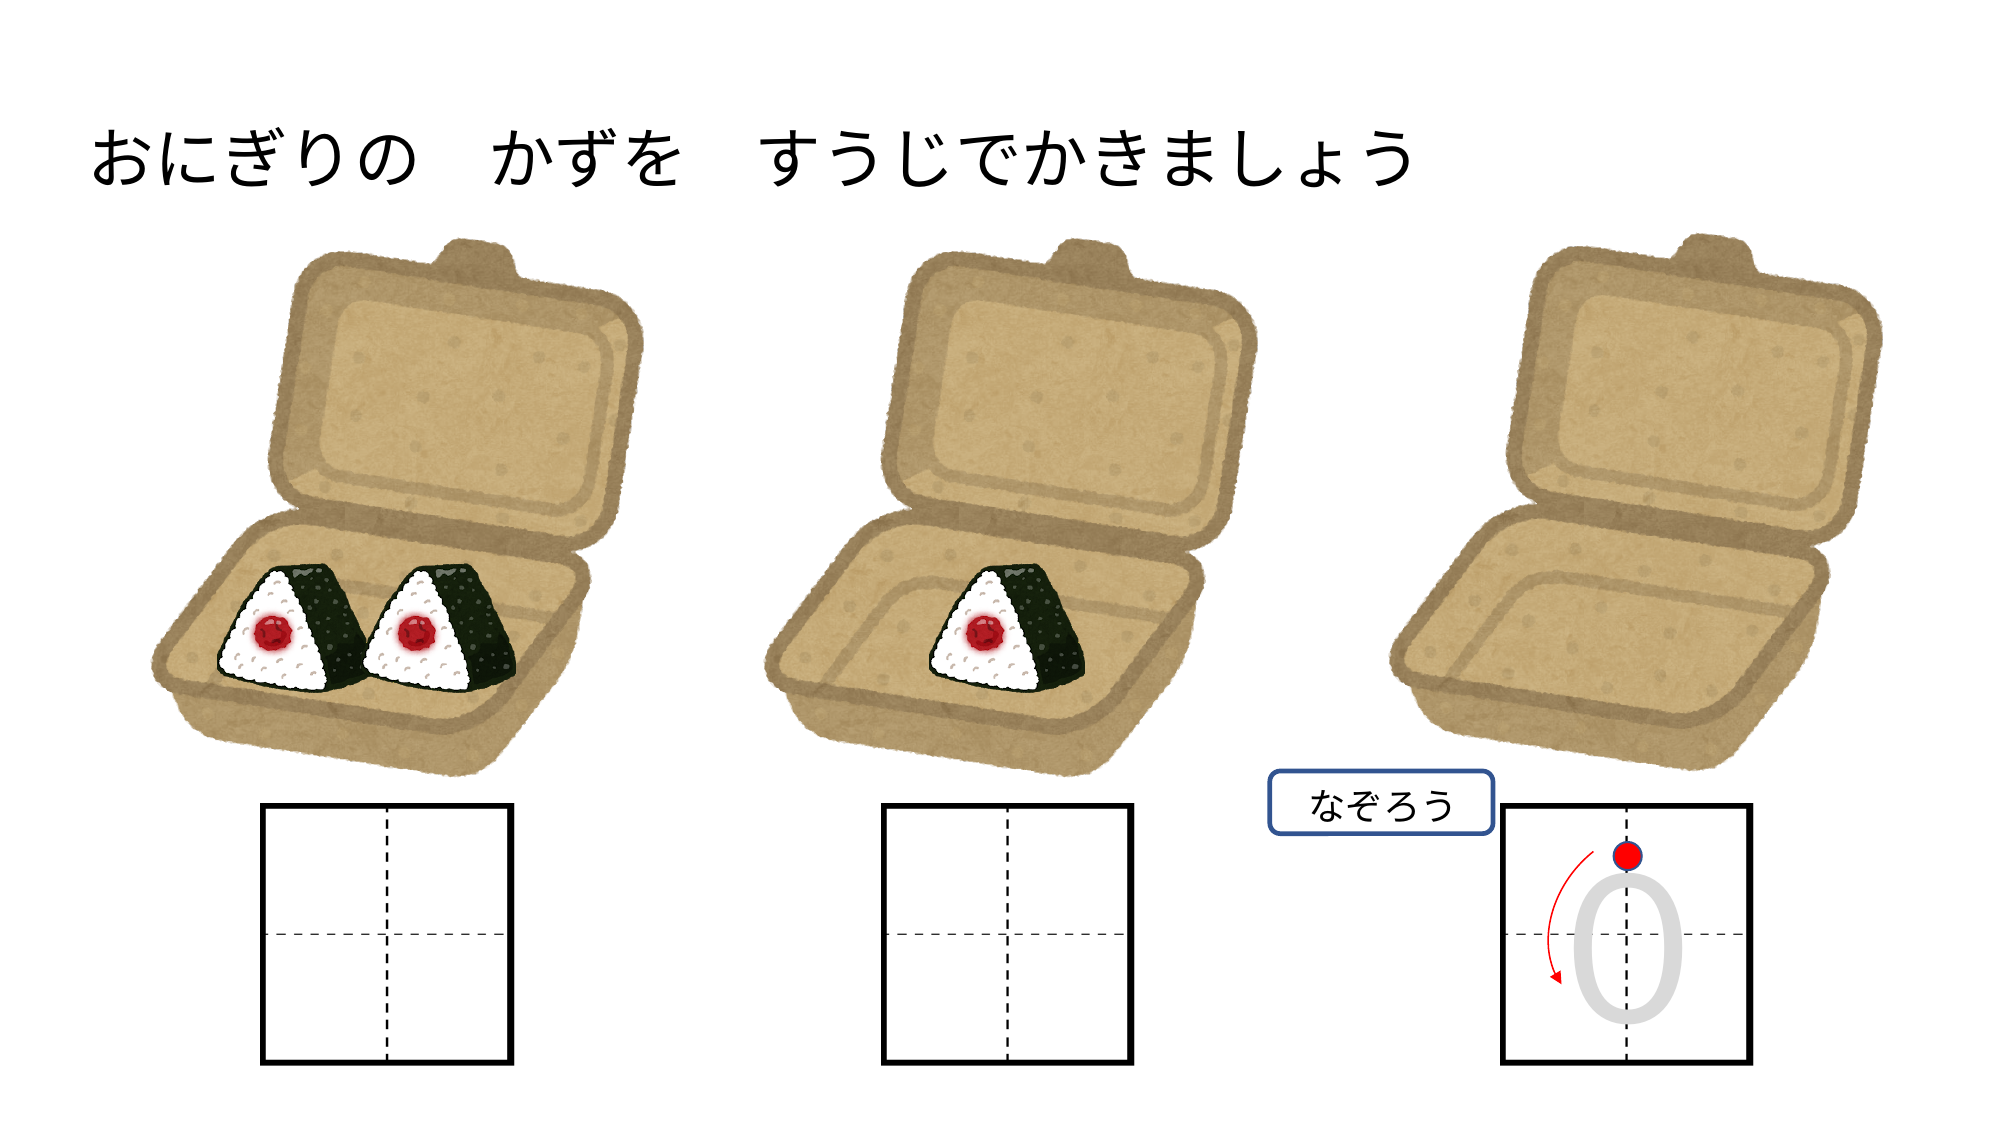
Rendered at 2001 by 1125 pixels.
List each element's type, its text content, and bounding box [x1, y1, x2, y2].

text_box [141, 221, 656, 1074]
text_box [1269, 216, 1895, 1074]
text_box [755, 221, 1269, 1074]
text_box おにぎりの かずを すうじでかきましょう [72, 109, 1459, 205]
